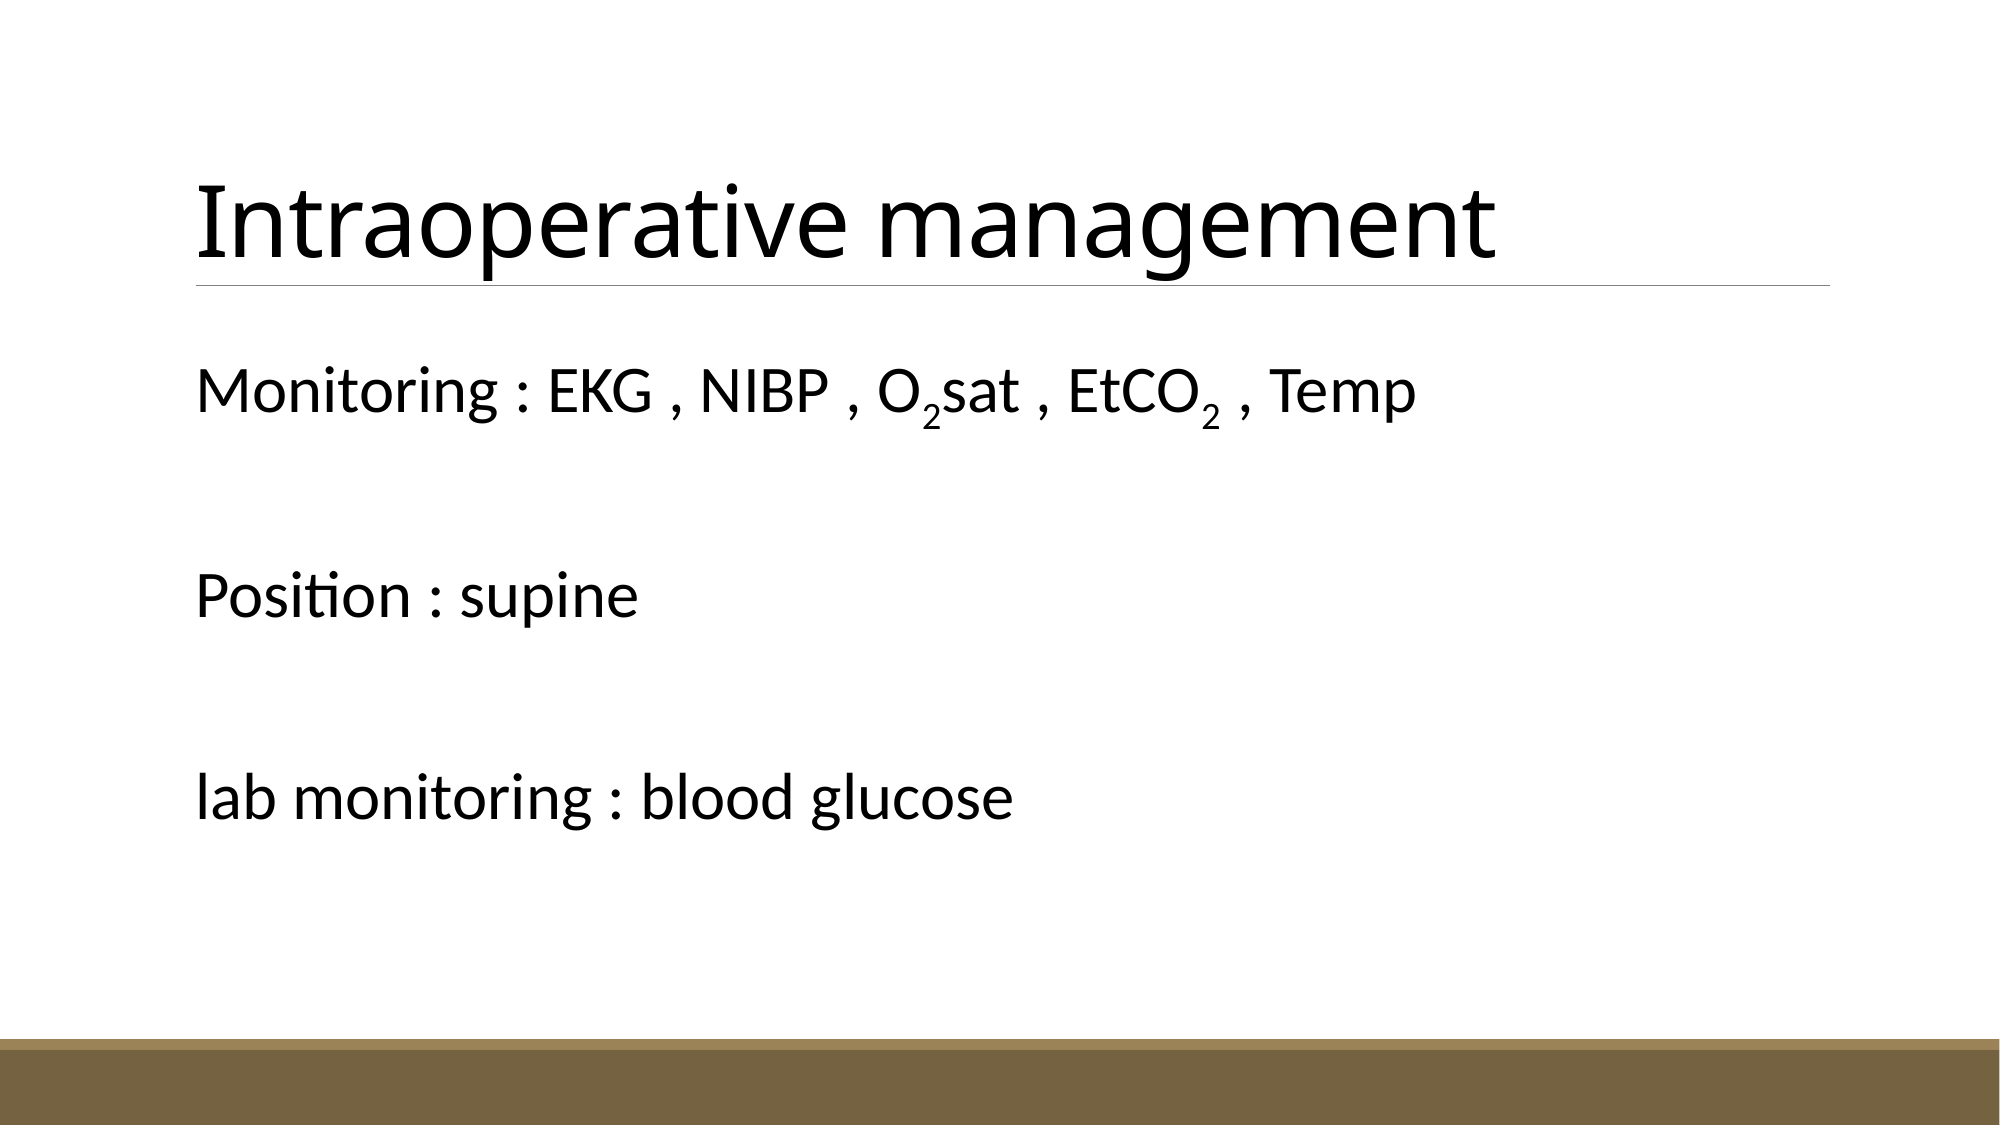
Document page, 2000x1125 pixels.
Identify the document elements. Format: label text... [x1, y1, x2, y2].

title Intraoperative management [179, 47, 1830, 285]
list Monitoring : EKG , NIBP , O2sat , EtCO2 , Temp Position : supine lab monitoring : blood glucose [179, 339, 1830, 1000]
